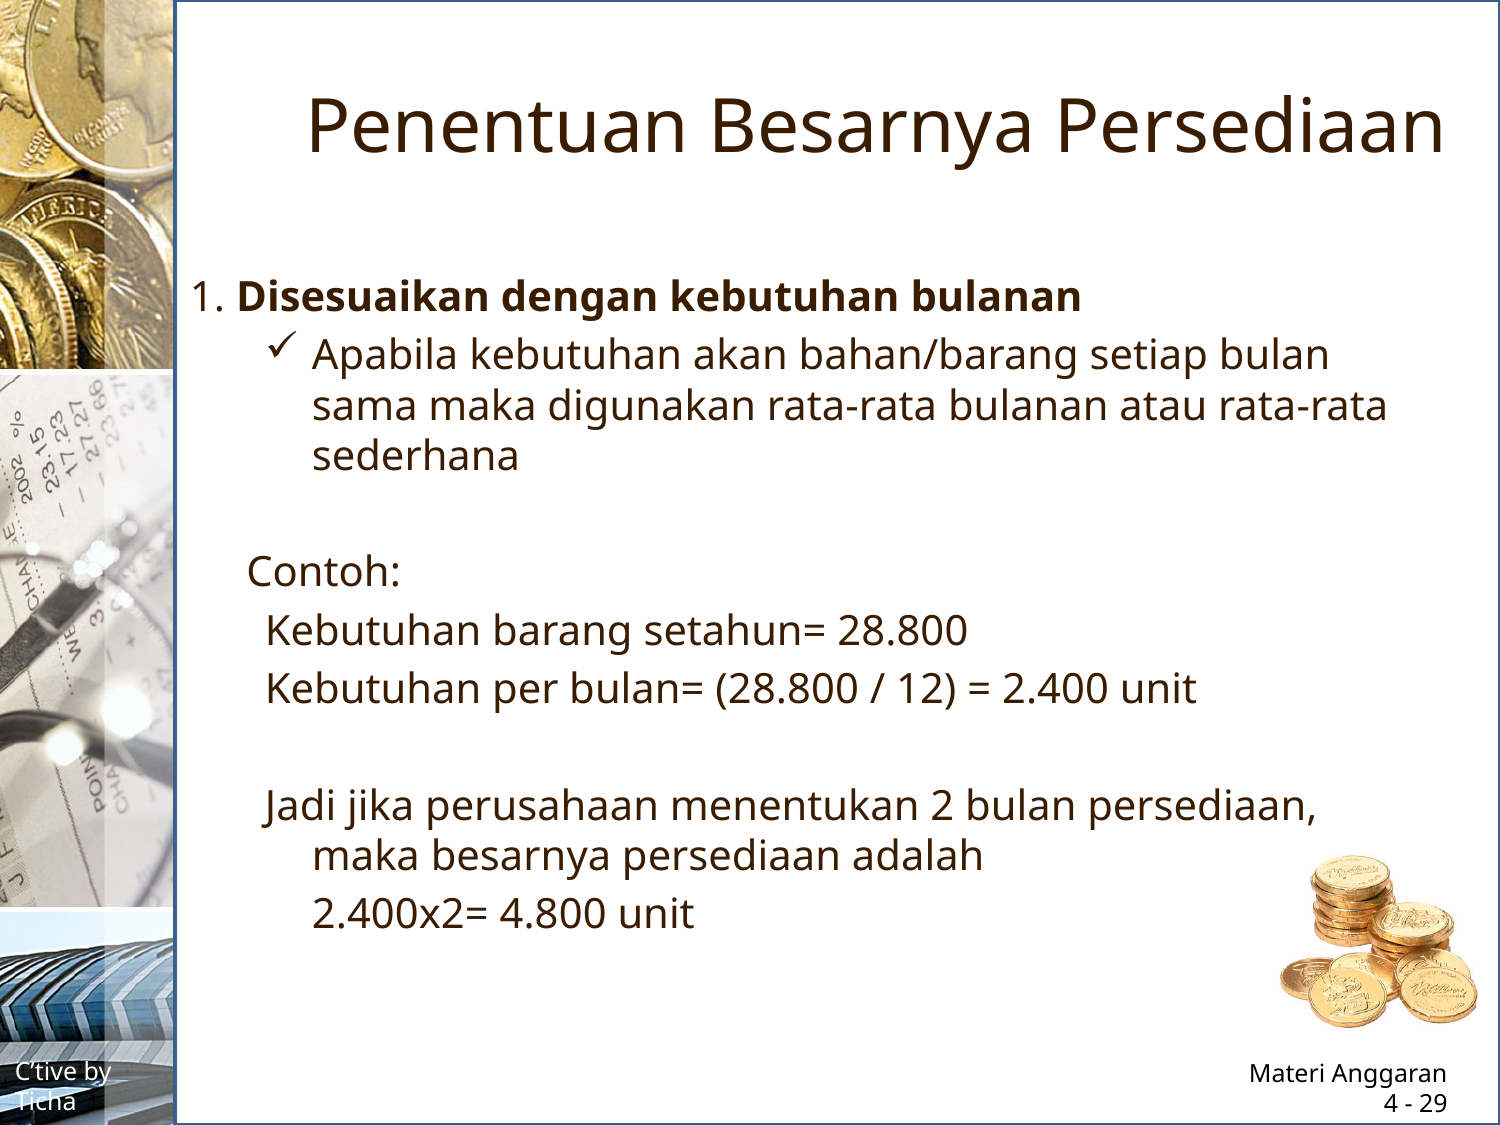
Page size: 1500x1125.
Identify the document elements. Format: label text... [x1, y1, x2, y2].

title Penentuan Besarnya Persediaan [187, 50, 1463, 196]
picture [1275, 837, 1482, 1044]
picture [0, 0, 173, 1125]
list 1. Disesuaikan dengan kebutuhan bulanan Apabila kebutuhan akan bahan/barang setiap bulan sama maka digunakan rata-rata bulanan atau rata-rata sederhana Contoh: Kebutuhan barang setahun= 28.800 Kebutuhan per bulan= (28.800 / 12) = 2.400 unit Jadi jika perusahaan menentukan 2 bulan persediaan, maka besarnya persediaan adalah 2.400x2= 4.800 unit [174, 262, 1425, 1005]
